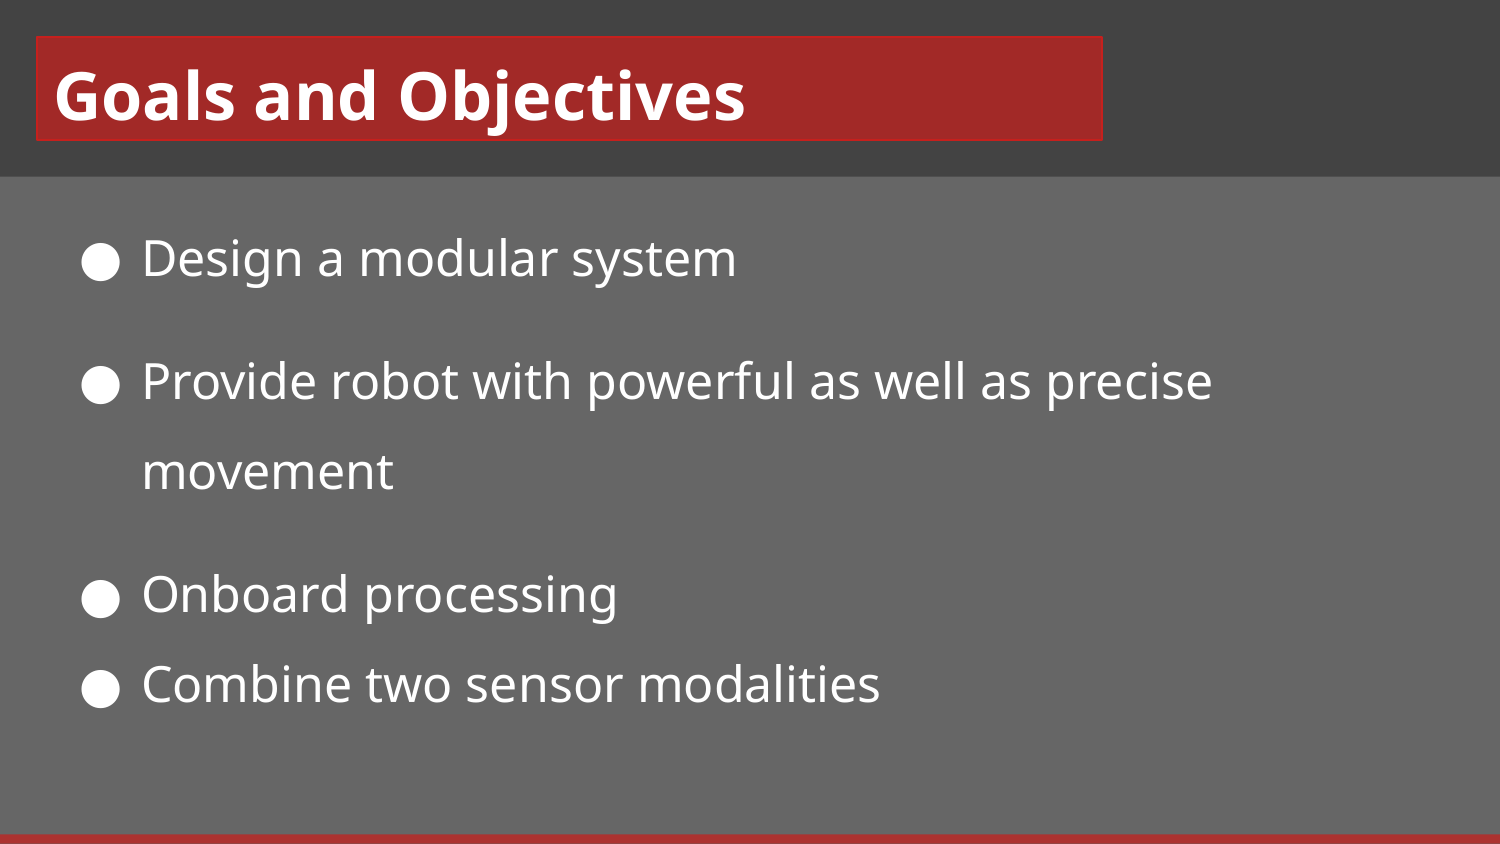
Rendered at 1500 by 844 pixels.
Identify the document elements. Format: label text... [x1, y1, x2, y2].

title Goals and Objectives [38, 39, 1088, 142]
list Design a modular system Provide robot with powerful as well as precise movement Onboard processing Combine two sensor modalities [51, 181, 1449, 742]
